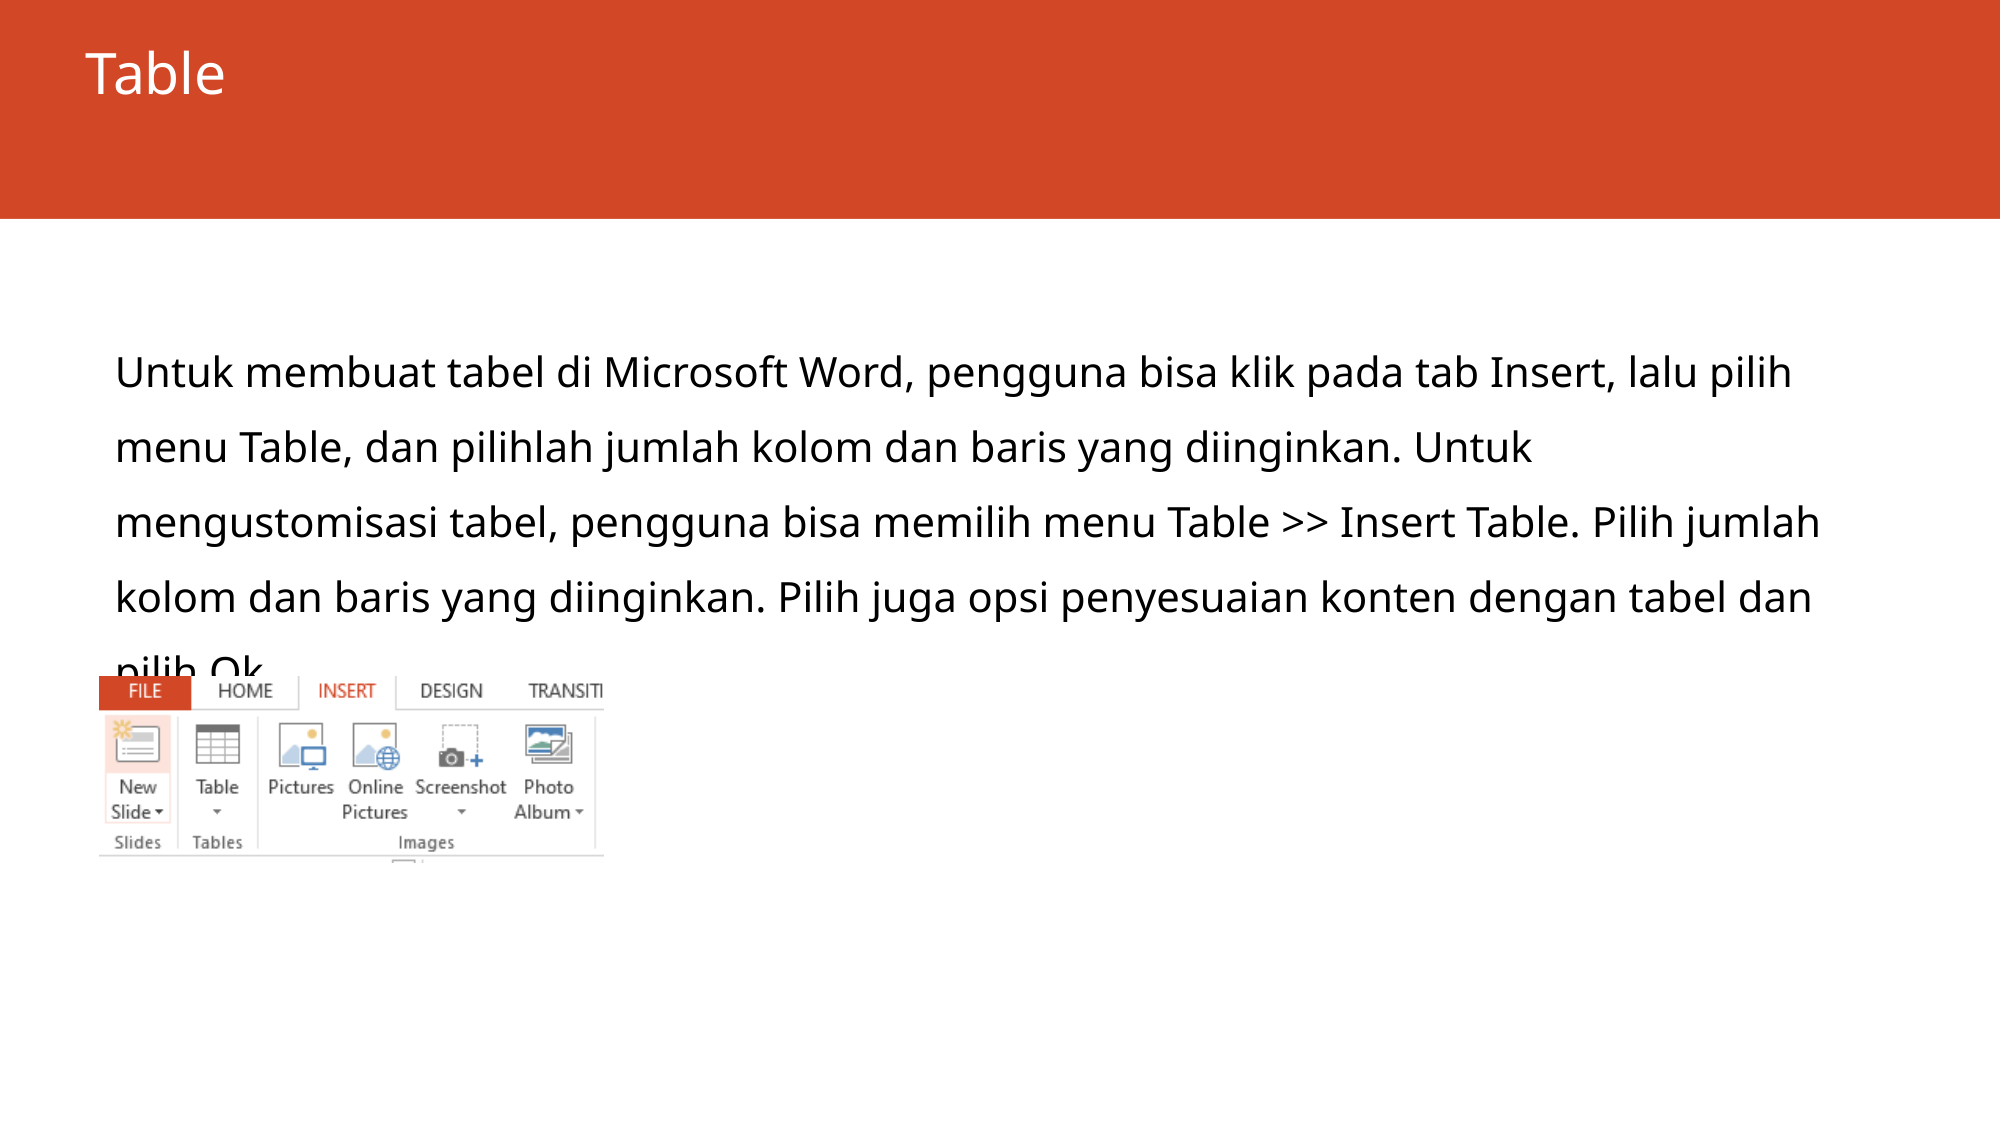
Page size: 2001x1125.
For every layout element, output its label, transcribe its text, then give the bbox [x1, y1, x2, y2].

title Table [70, 29, 1296, 114]
picture [99, 676, 604, 863]
text_box Untuk membuat tabel di Microsoft Word, pengguna bisa klik pada tab Insert, lalu pilih menu Table, dan pilihlah jumlah kolom dan baris yang diinginkan. Untuk mengustomisasi tabel, pengguna bisa memilih menu Table >> Insert Table. Pilih jumlah kolom dan baris yang diinginkan. Pilih juga opsi penyesuaian konten dengan tabel dan pilih Ok [99, 313, 1875, 704]
